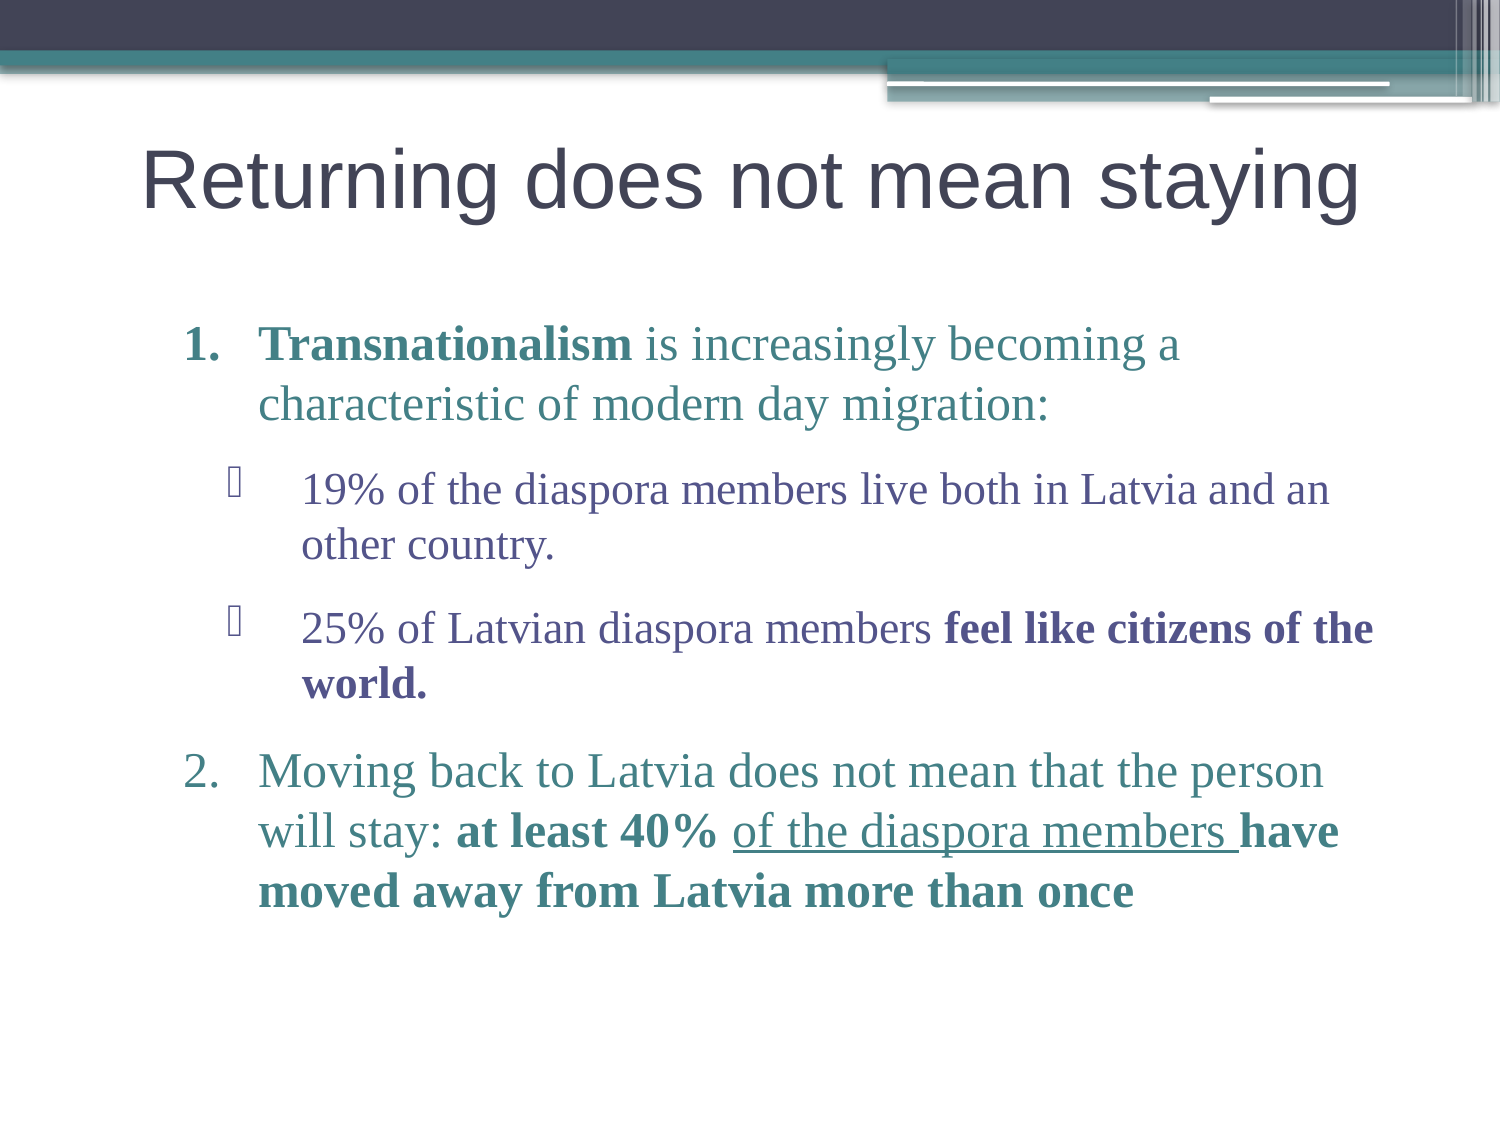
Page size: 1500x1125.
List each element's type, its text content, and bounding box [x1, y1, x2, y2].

list Transnationalism is increasingly becoming a characteristic of modern day migration: 19% of the diaspora members live both in Latvia and an other country. 25% of Latvian diaspora members feel like citizens of the world. Moving back to Latvia does not mean that the person will stay: at least 40% of the diaspora members have moved away from Latvia more than once [135, 302, 1424, 929]
title Returning does not mean staying [126, 96, 1500, 256]
